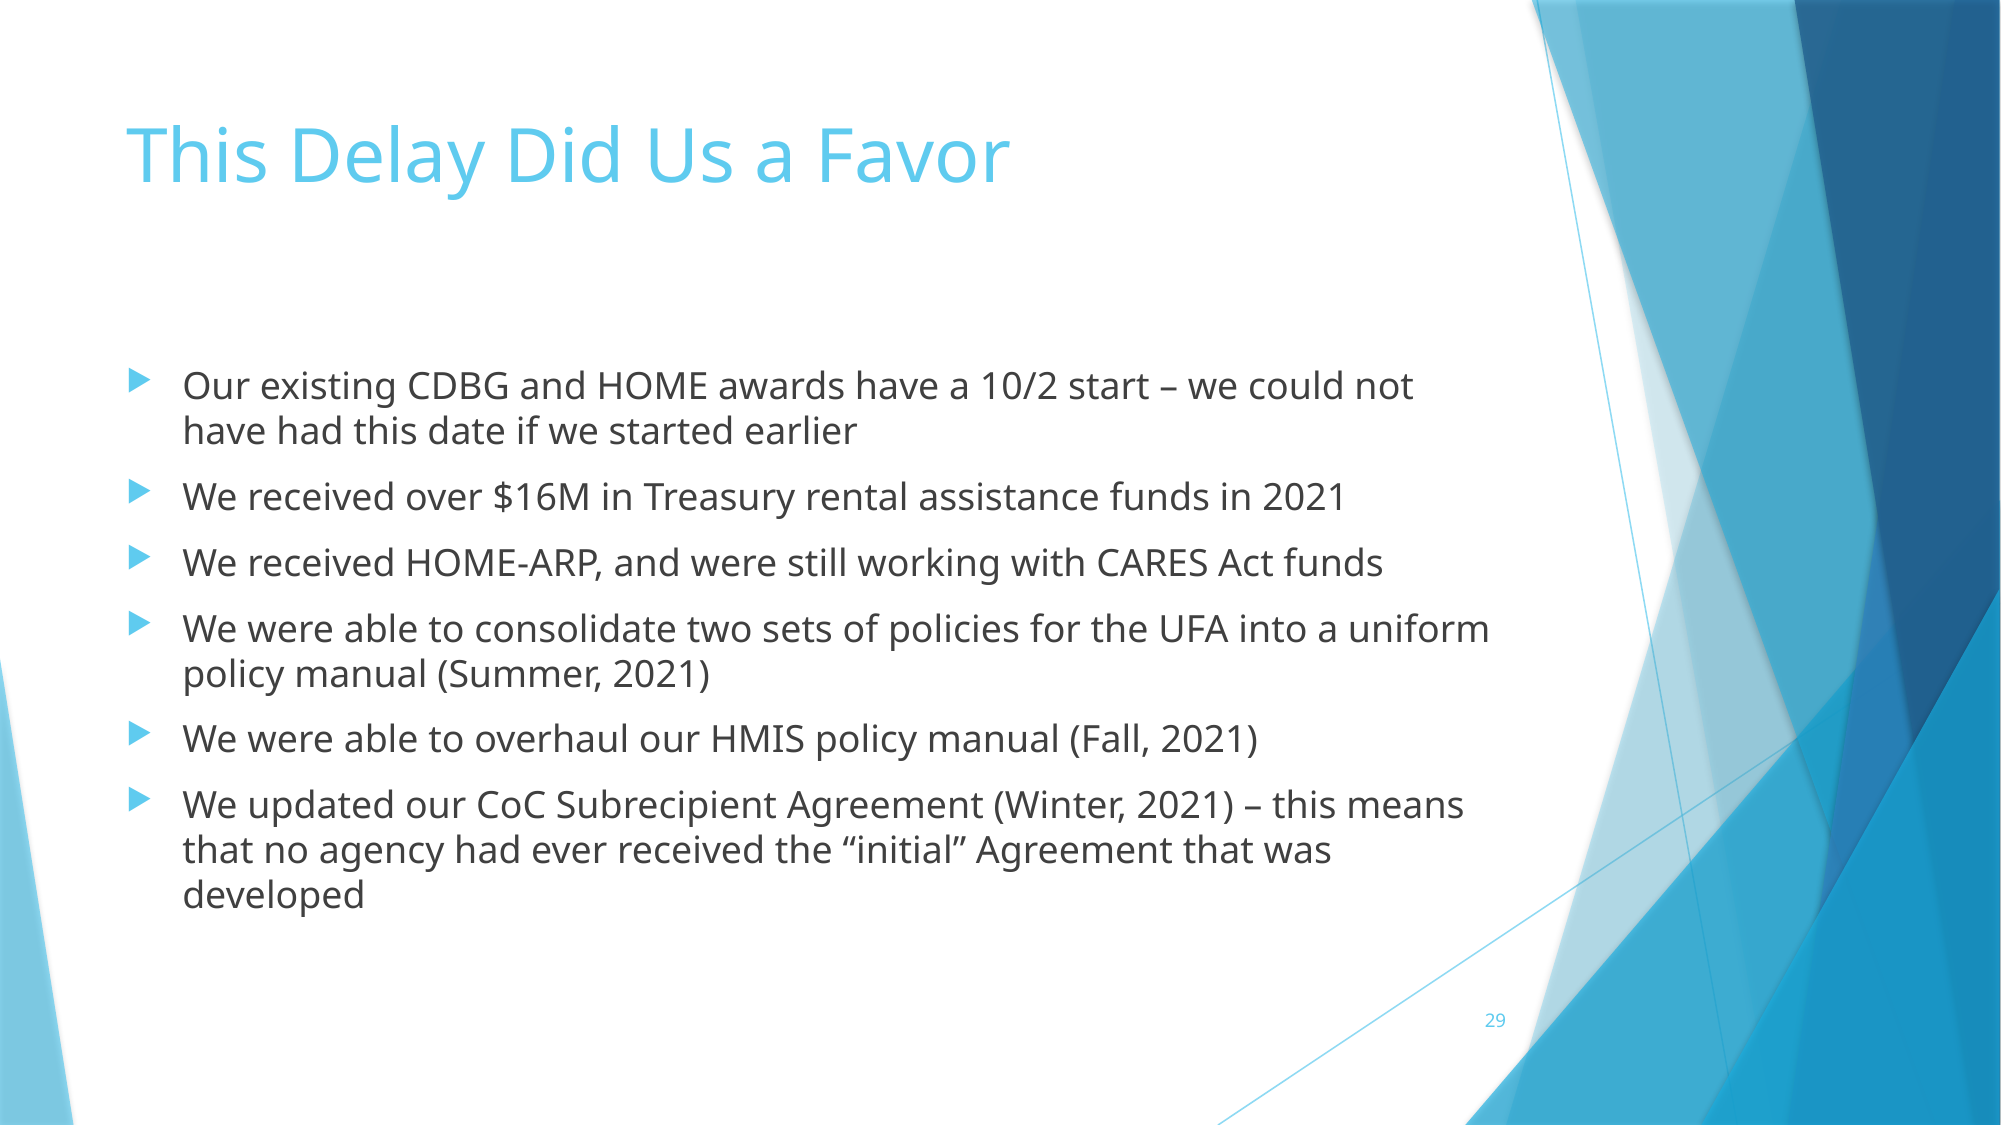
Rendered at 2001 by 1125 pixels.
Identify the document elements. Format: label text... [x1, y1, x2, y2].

title This Delay Did Us a Favor [111, 99, 1522, 317]
list Our existing CDBG and HOME awards have a 10/2 start – we could not have had this date if we started earlier We received over $16M in Treasury rental assistance funds in 2021 We received HOME-ARP, and were still working with CARES Act funds We were able to consolidate two sets of policies for the UFA into a uniform policy manual (Summer, 2021) We were able to overhaul our HMIS policy manual (Fall, 2021) We updated our CoC Subrecipient Agreement (Winter, 2021) – this means that no agency had ever received the “initial” Agreement that was developed [111, 354, 1522, 992]
slide_number 29 [1409, 991, 1522, 1051]
